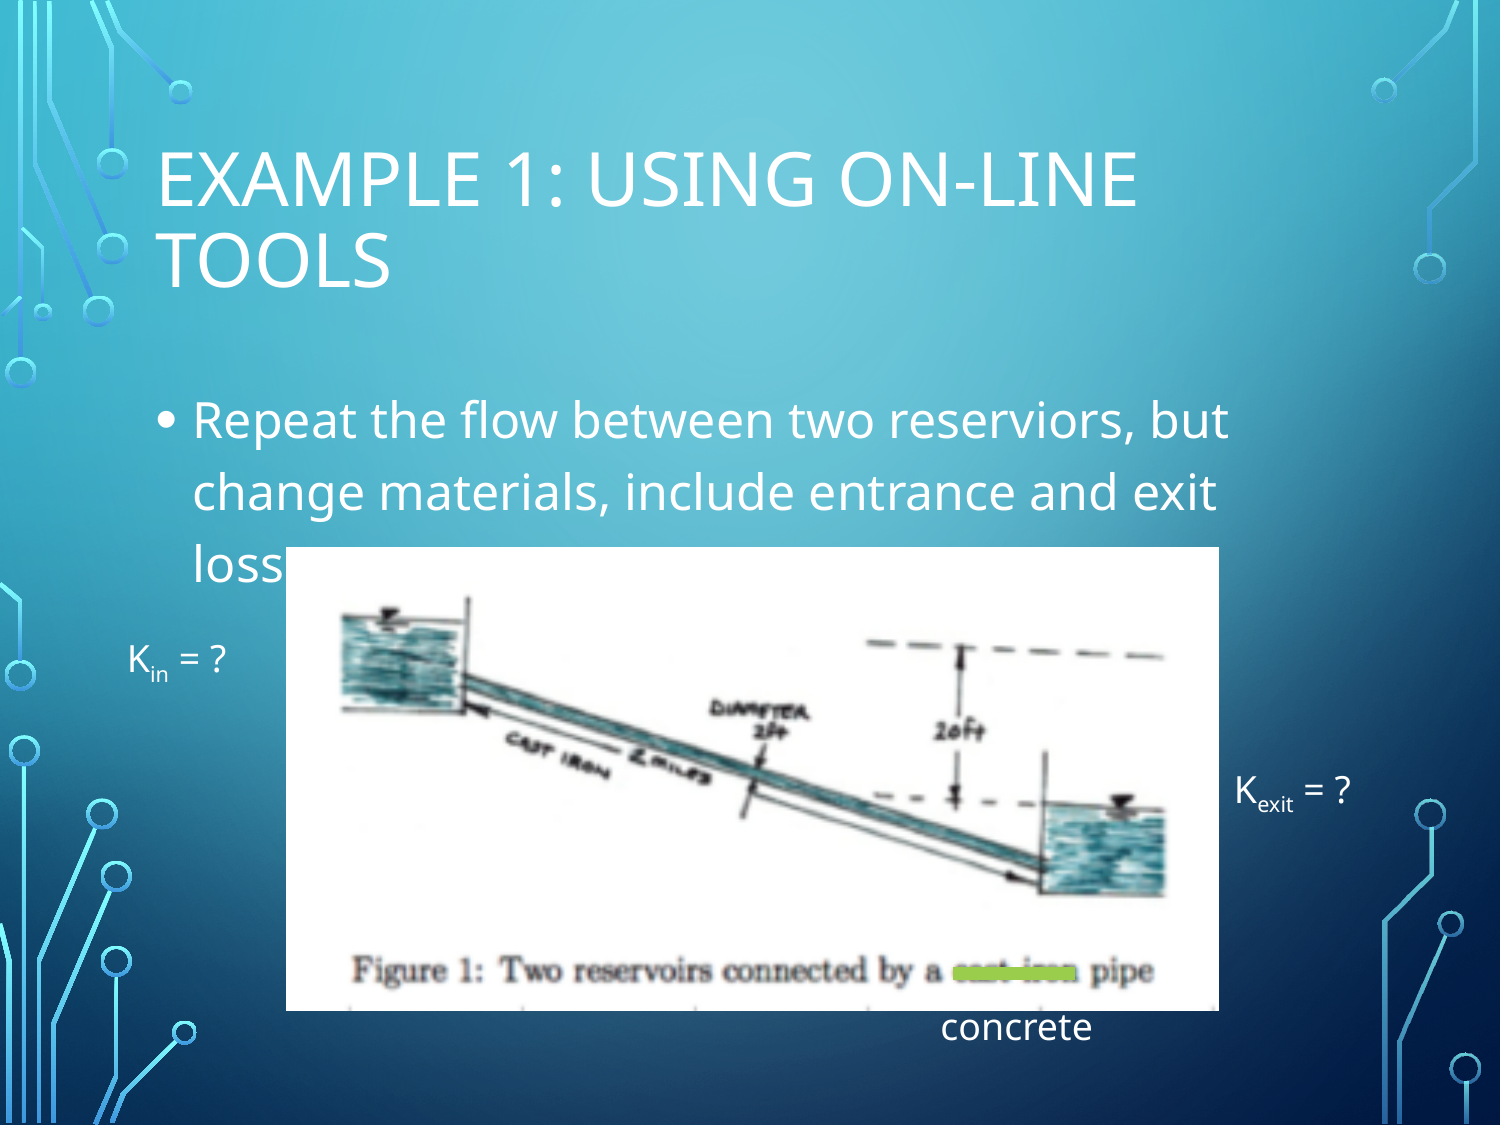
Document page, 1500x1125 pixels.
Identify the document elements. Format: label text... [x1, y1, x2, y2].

picture [285, 546, 1219, 1011]
text_box Kexit = ? [1219, 758, 1366, 825]
title Example 1: Using on-line tools [140, 101, 1360, 344]
text_box concrete [925, 1011, 1108, 1055]
text_box Kin = ? [112, 627, 242, 694]
list Repeat the flow between two reserviors, but change materials, include entrance and exit losses [140, 369, 1360, 950]
